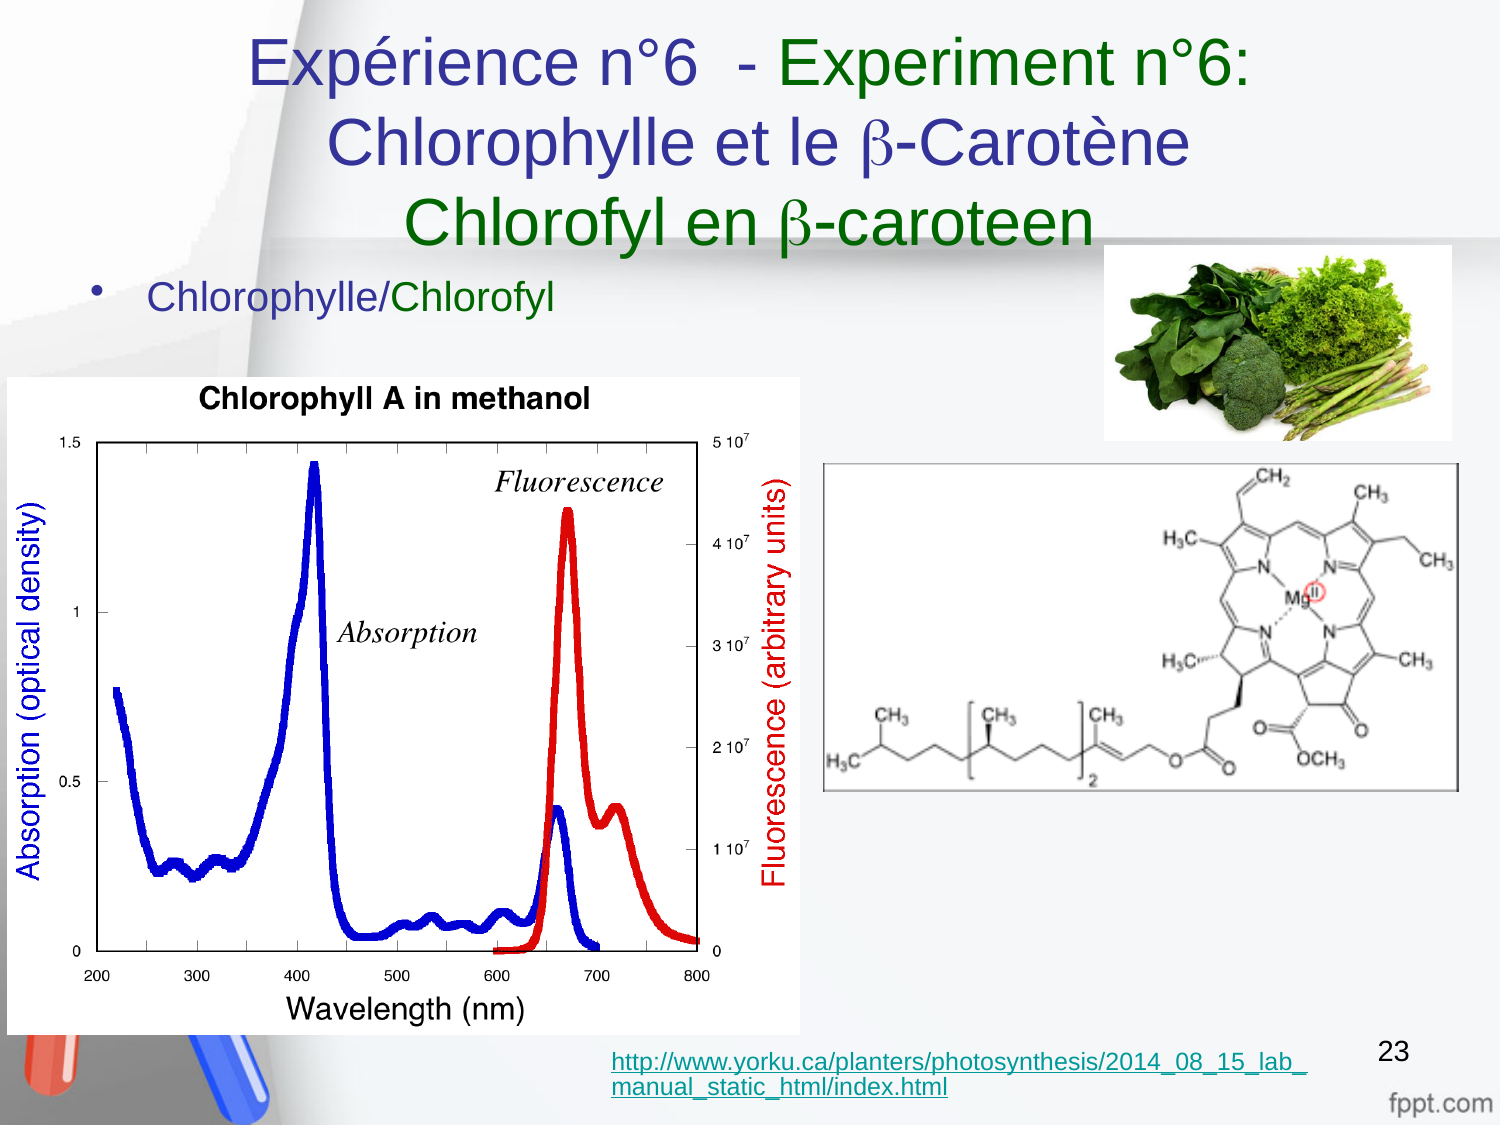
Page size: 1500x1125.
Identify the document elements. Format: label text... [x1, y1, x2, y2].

text_box http://www.yorku.ca/planters/photosynthesis/2014_08_15_lab_manual_static_html/index.html [596, 1037, 1341, 1113]
list Chlorophylle/Chlorofyl [75, 262, 1425, 1005]
picture [0, 0, 1500, 1125]
slide_number 23 [1074, 1024, 1425, 1103]
title Expérience n°6 - Experiment n°6: Chlorophylle et le b-Carotène Chlorofyl en b-caroteen [75, 45, 1425, 233]
